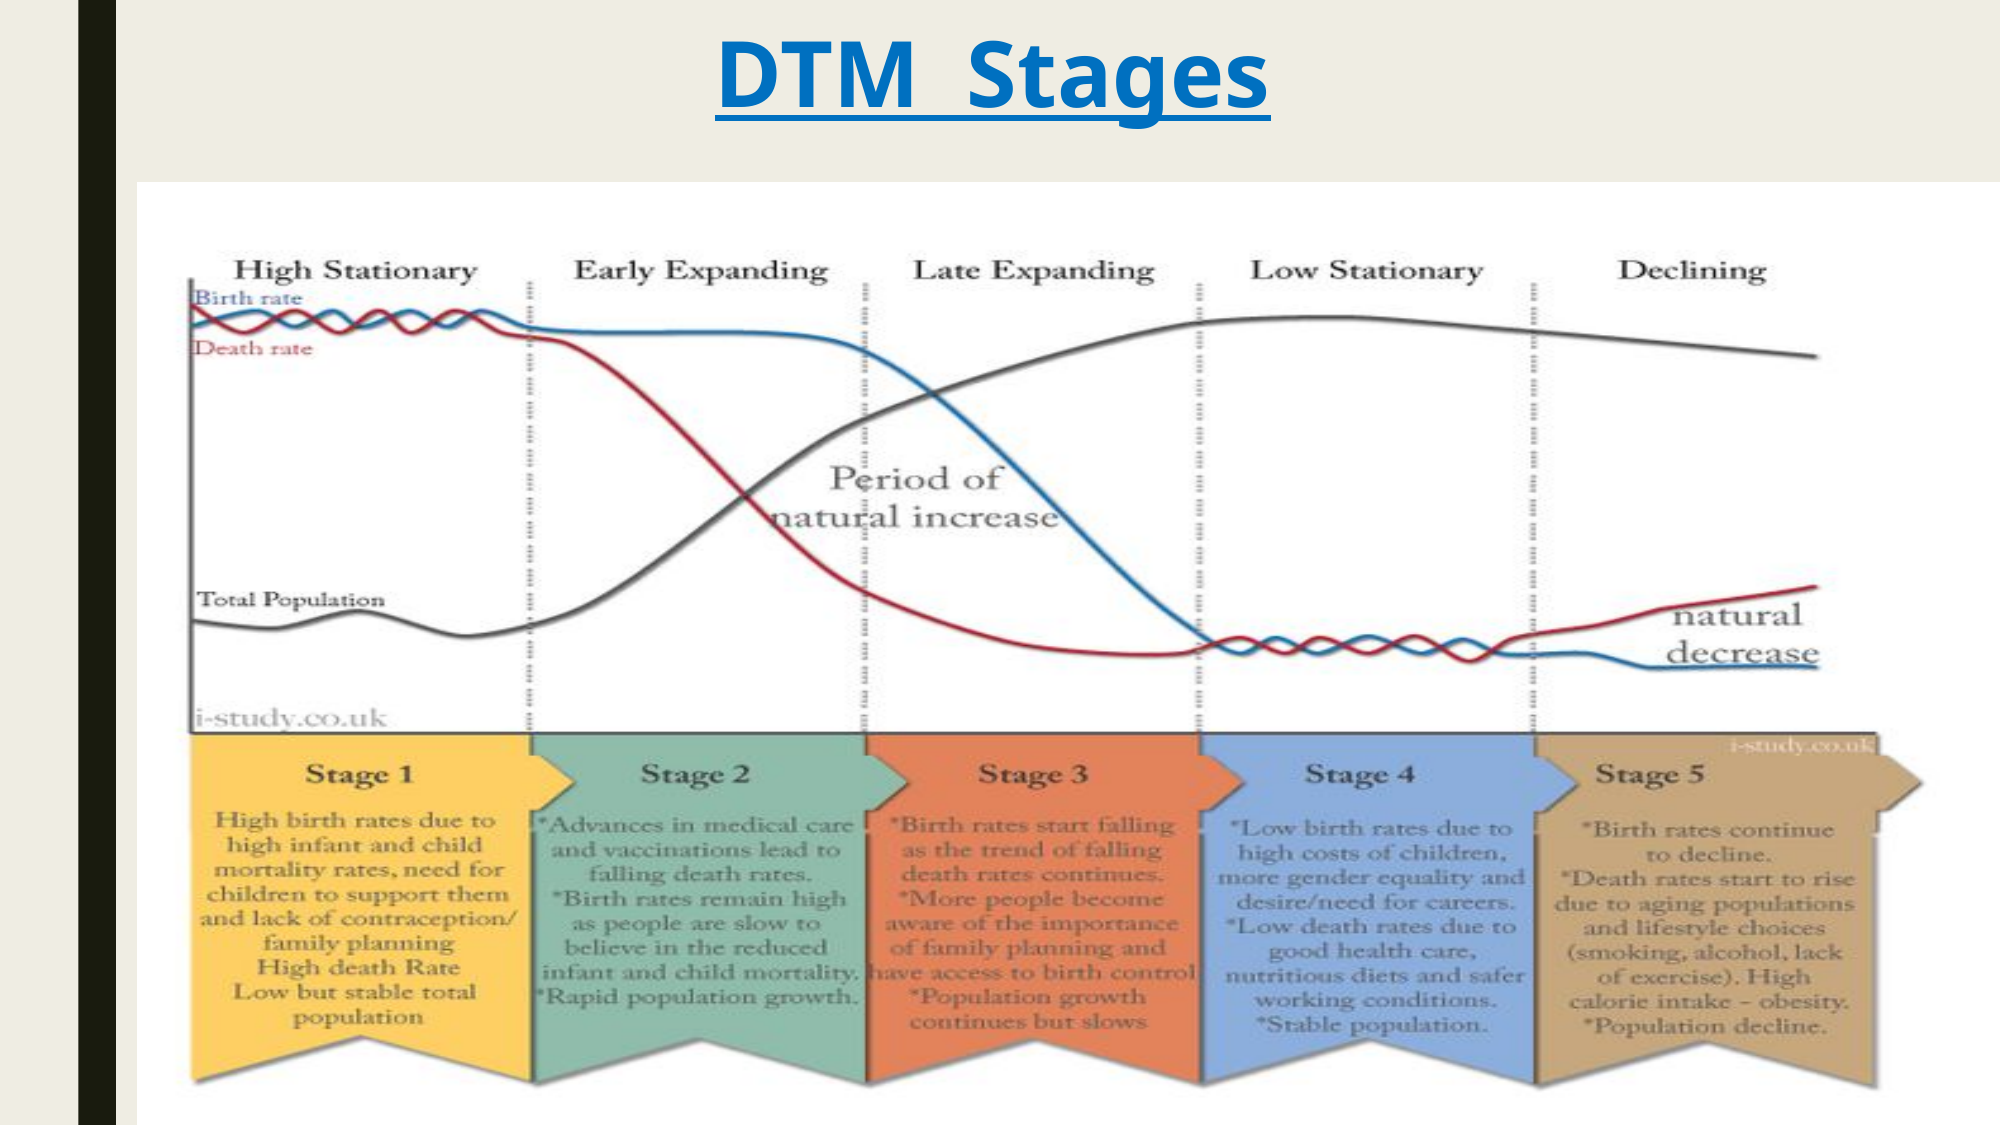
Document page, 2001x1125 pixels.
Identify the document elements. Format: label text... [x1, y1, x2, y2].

title DTM Stages [225, 21, 1800, 138]
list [136, 182, 2000, 1125]
